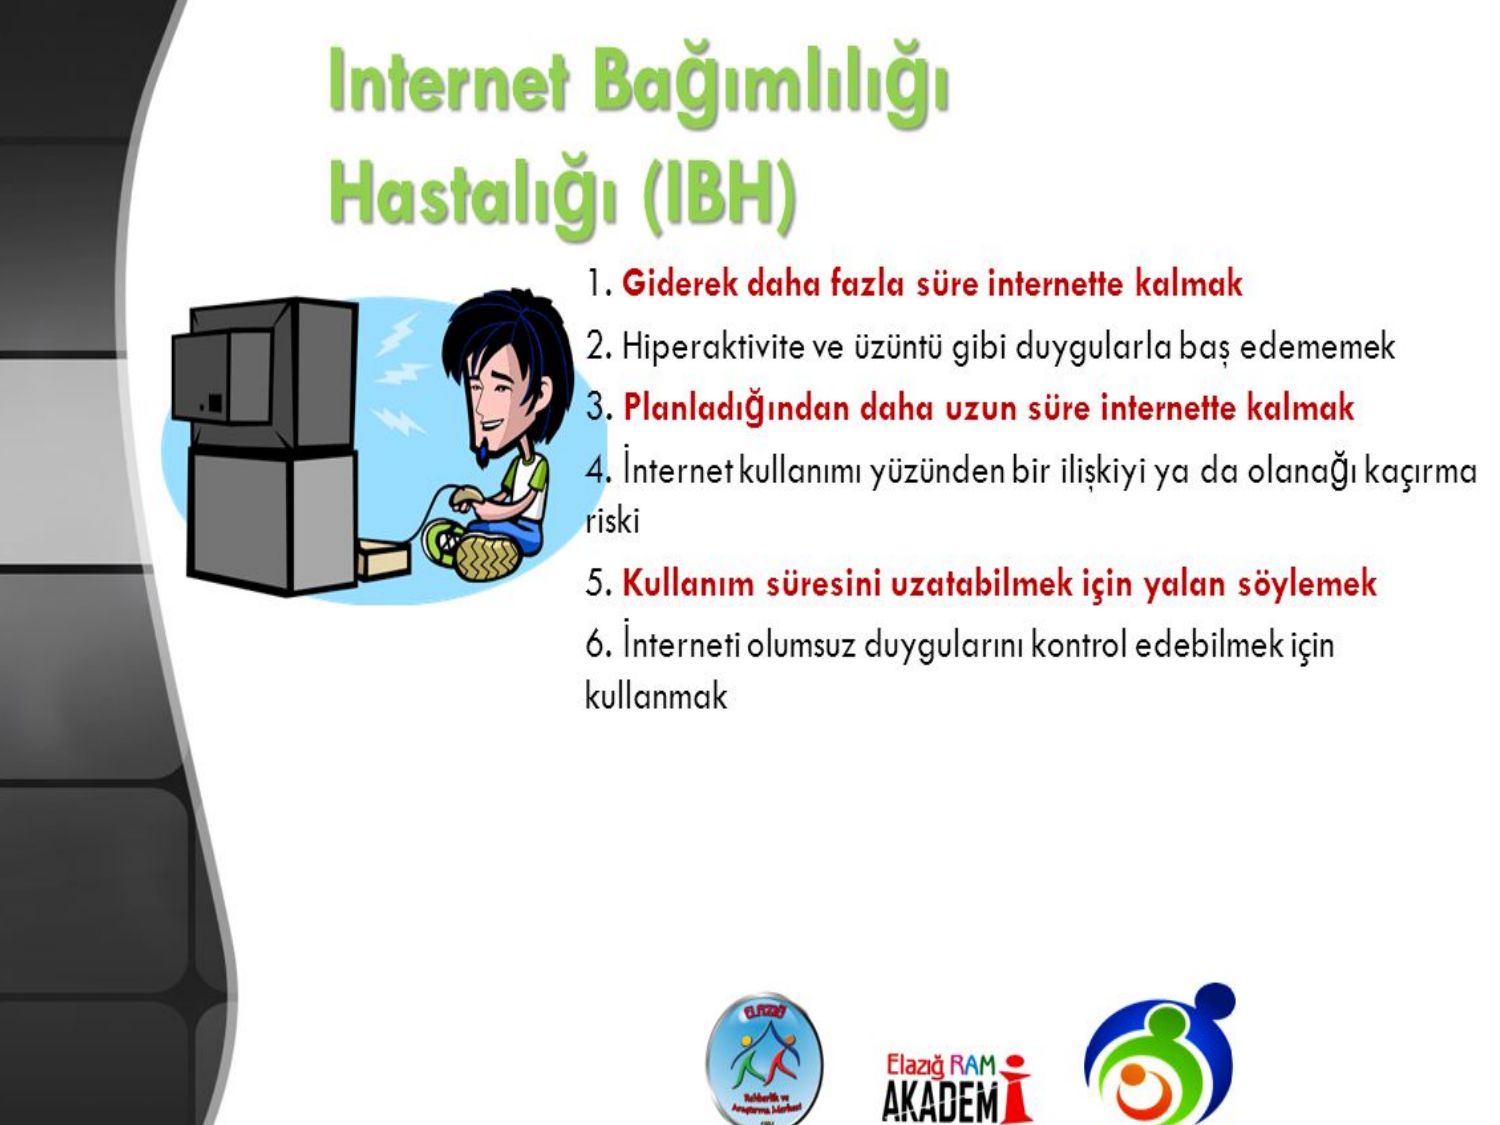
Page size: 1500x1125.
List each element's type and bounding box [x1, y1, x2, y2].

list [0, 0, 1500, 1125]
